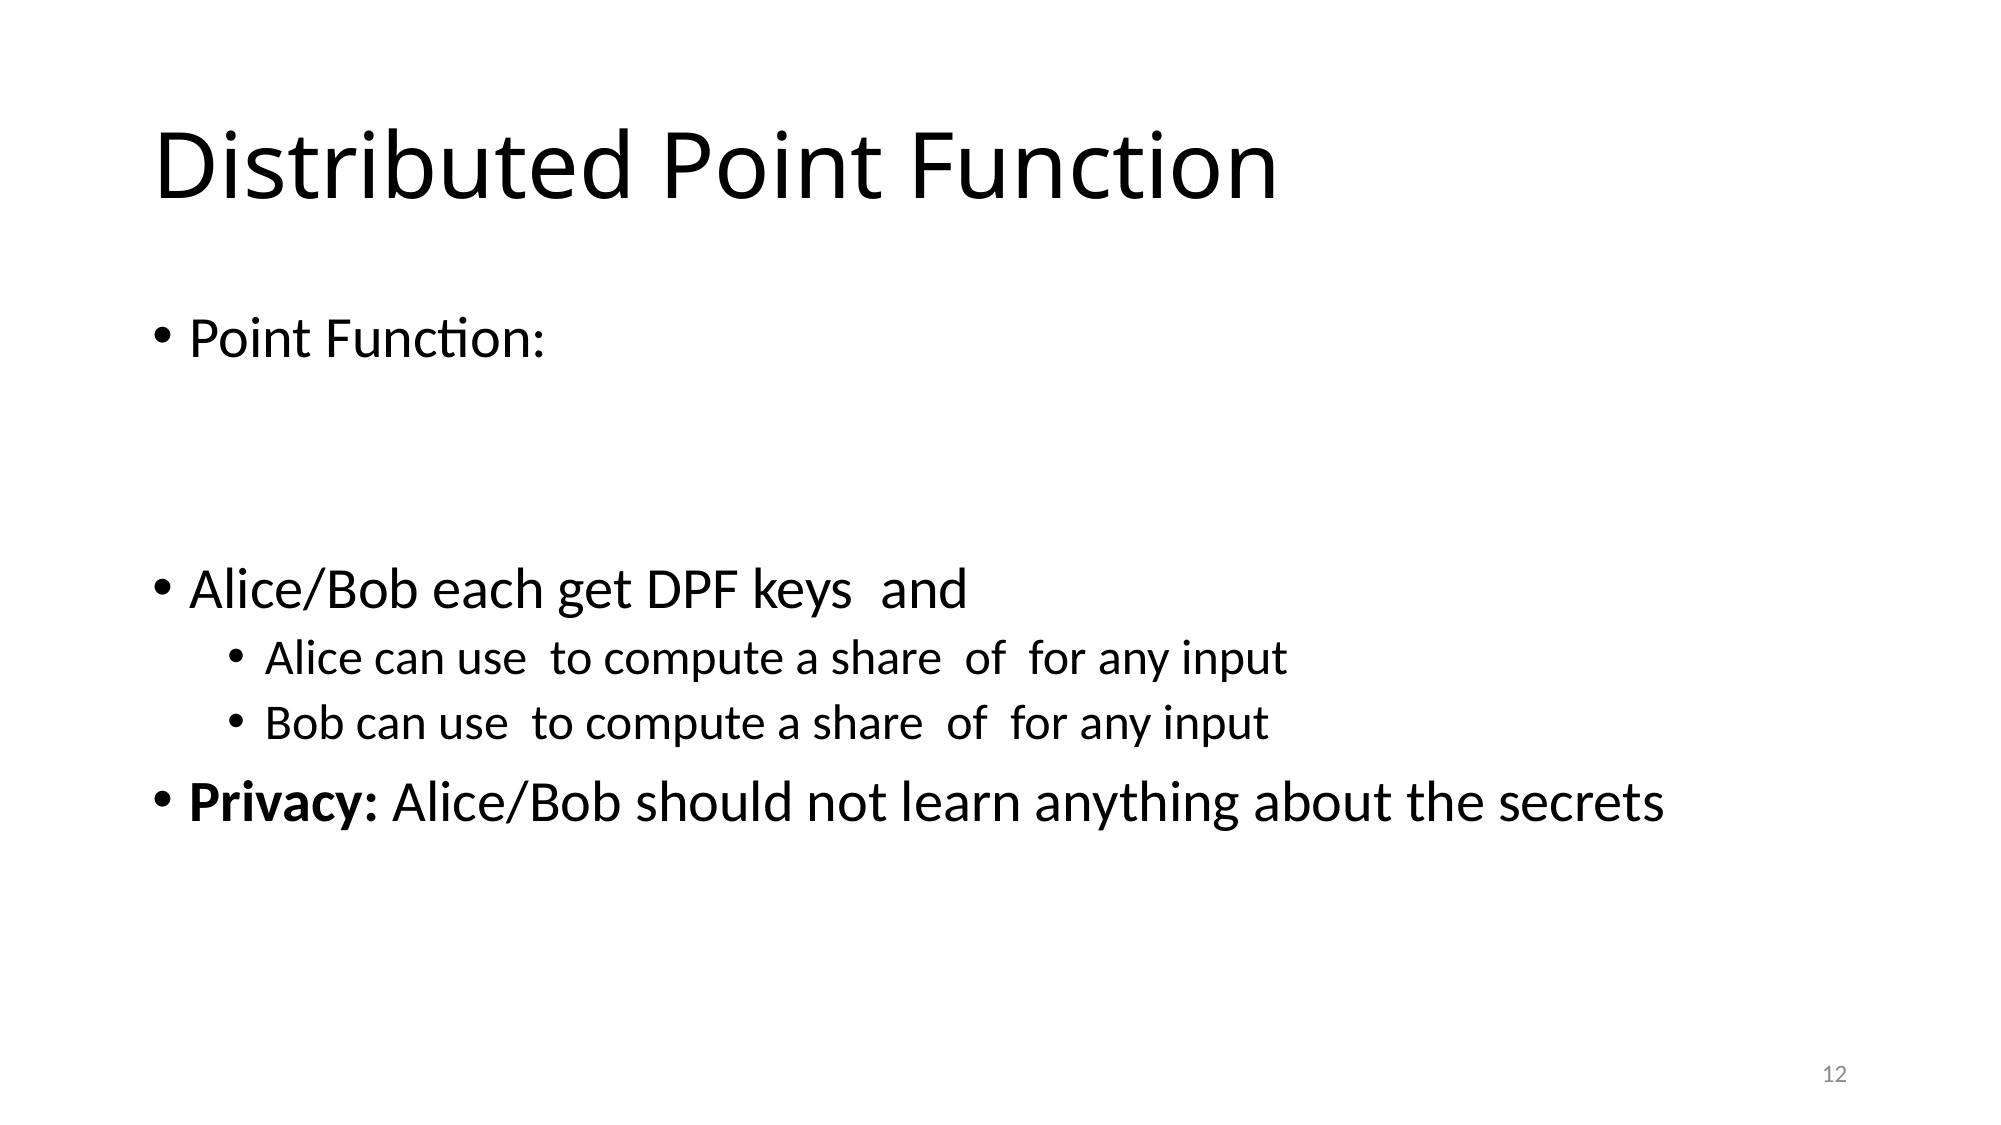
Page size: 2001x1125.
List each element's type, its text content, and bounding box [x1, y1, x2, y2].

title Distributed Point Function [137, 59, 1863, 278]
slide_number 12 [1412, 1042, 1863, 1103]
